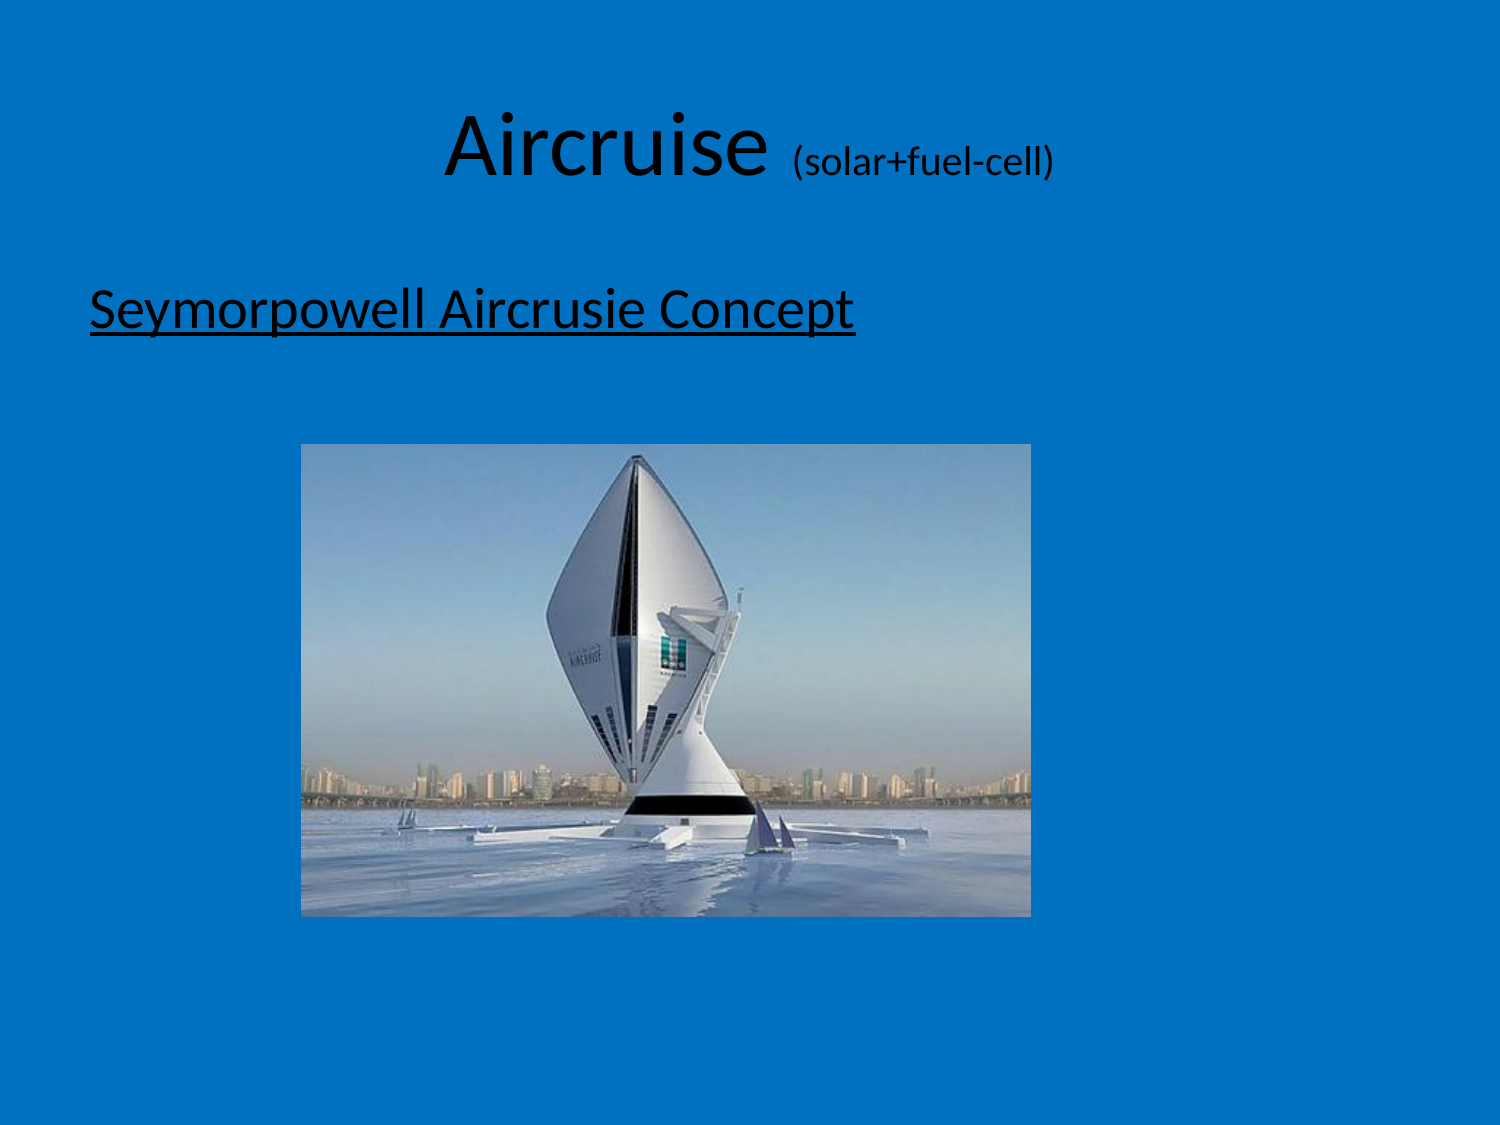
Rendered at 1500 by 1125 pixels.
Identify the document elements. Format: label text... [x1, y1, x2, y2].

text_box Seymorpowell Aircrusie Concept [75, 262, 1425, 1005]
picture [300, 444, 1031, 917]
text_box Aircruise (solar+fuel-cell) [75, 45, 1425, 233]
